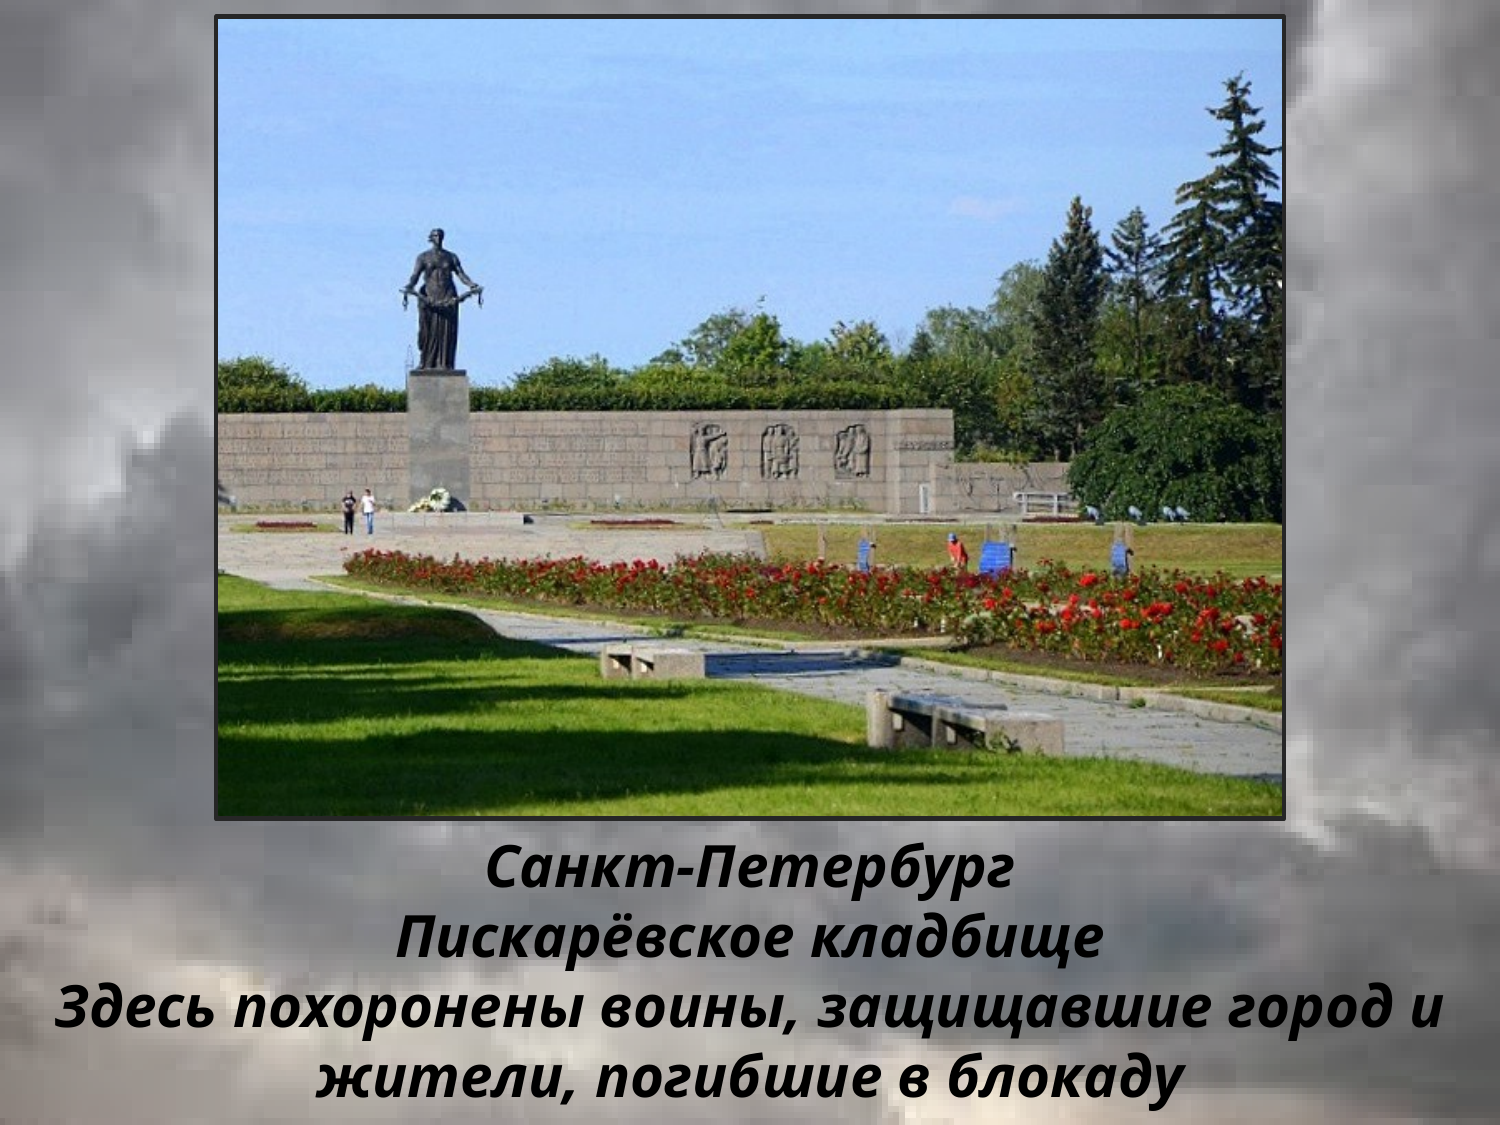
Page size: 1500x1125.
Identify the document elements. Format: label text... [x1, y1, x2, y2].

picture [218, 18, 1282, 817]
text_box Санкт-Петербург Пискарёвское кладбище Здесь похоронены воины, защищавшие город и жители, погибшие в блокаду [0, 822, 1500, 1117]
